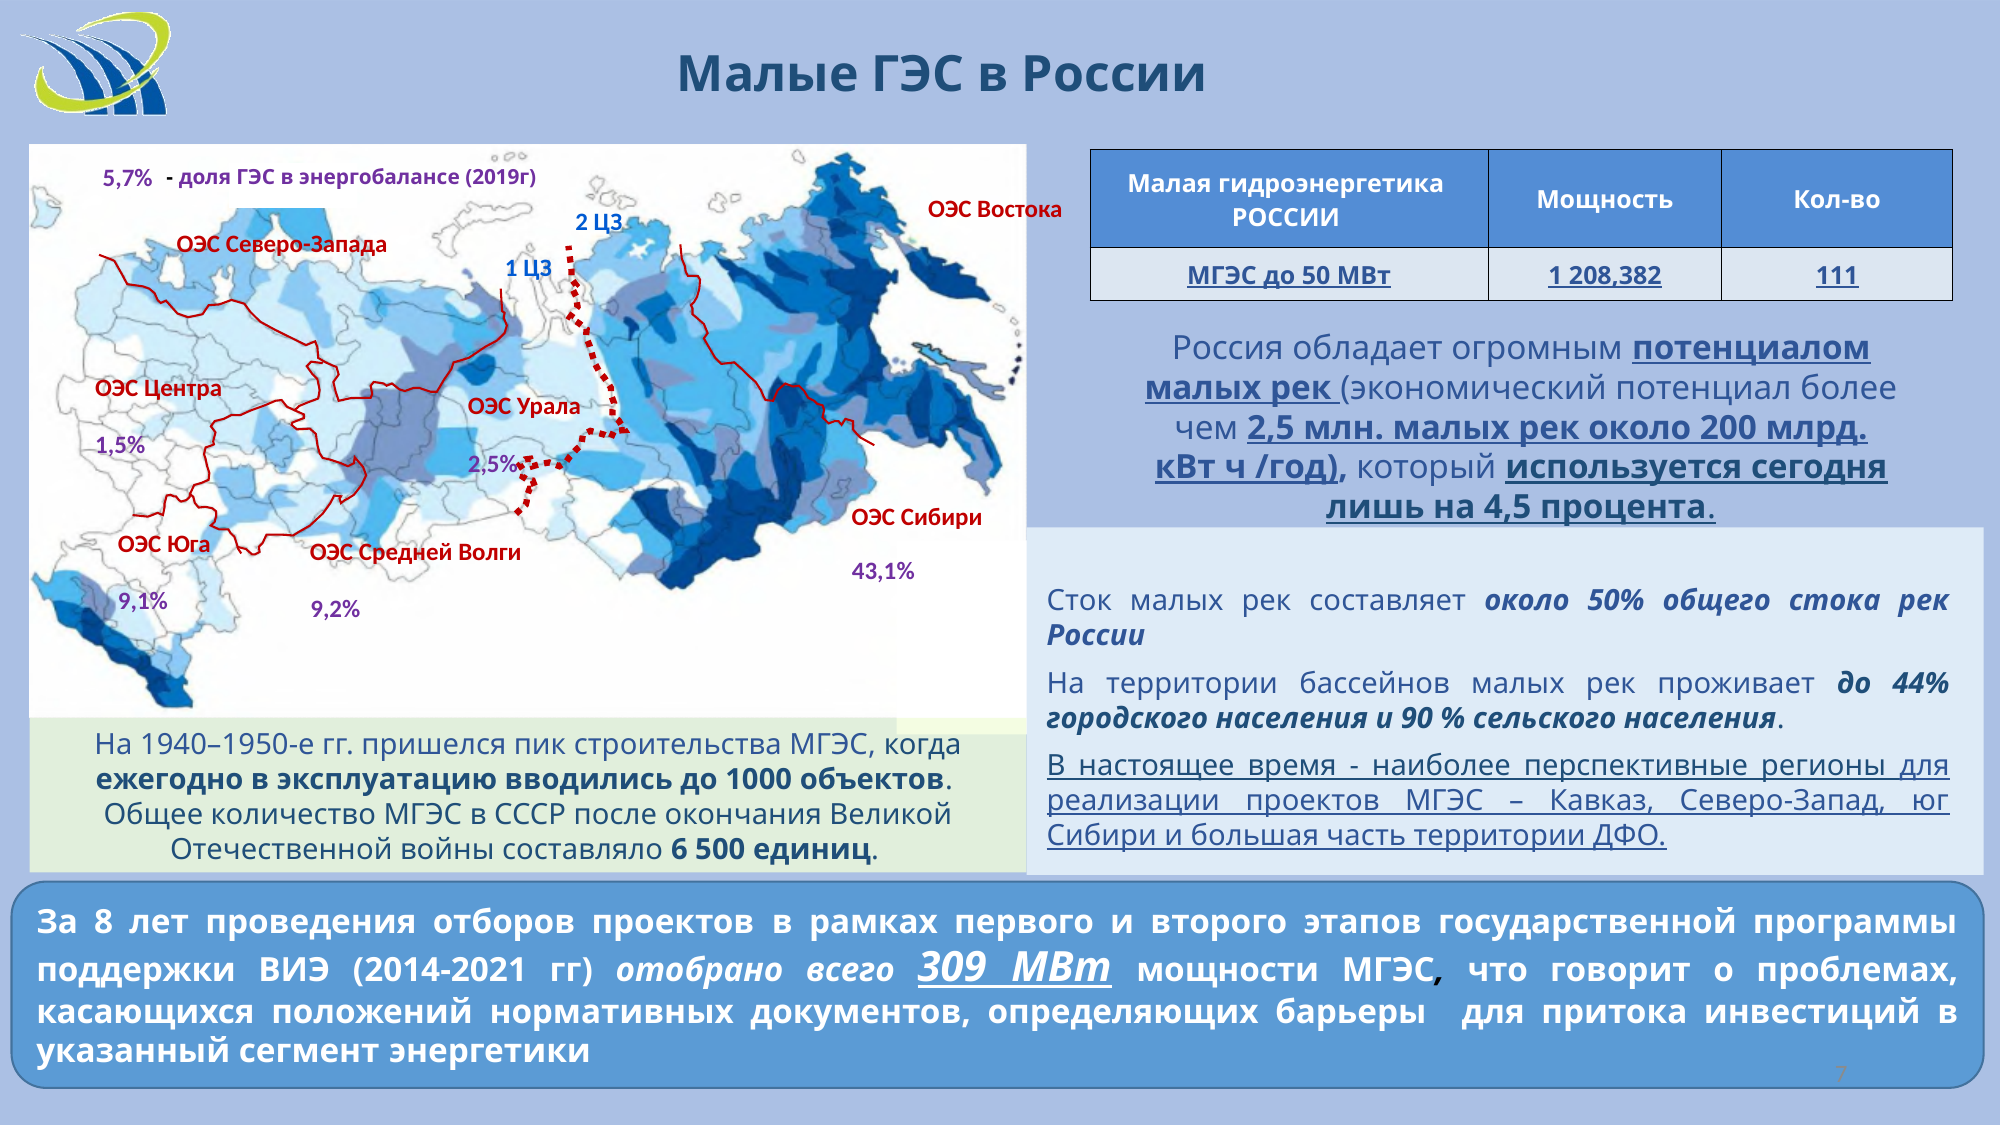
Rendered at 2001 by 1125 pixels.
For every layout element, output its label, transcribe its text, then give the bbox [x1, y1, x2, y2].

picture [20, 12, 184, 119]
table_header Кол-во [1722, 150, 1952, 247]
text_box [1026, 526, 1985, 876]
table_cell 1 208,382 [1489, 248, 1721, 300]
table_cell МГЭС до 50 МВт [1091, 248, 1488, 300]
text_box На 1940–1950-е гг. пришелся пик строительства МГЭС, когда ежегодно в эксплуатацию вводились до 1000 объектов. Общее количество МГЭС в СССР после окончания Великой Отечественной войны составляло 6 500 единиц. [29, 735, 1027, 873]
text_box За 8 лет проведения отборов проектов в рамках первого и второго этапов государственной программы поддержки ВИЭ (2014-2021 гг) отобрано всего 309 МВт мощности МГЭС, что говорит о проблемах, касающихся положений нормативных документов, определяющих барьеры для притока инвестиций в указанный сегмент энергетики [10, 880, 1985, 1089]
table_header Мощность [1489, 150, 1721, 247]
table_cell 111 [1722, 248, 1952, 300]
text_box Сток малых рек составляет около 50% общего стока рек России На территории бассейнов малых рек проживает до 44% городского населения и 90 % сельского населения. В настоящее время - наиболее перспективные регионы для реализации проектов МГЭС – Кавказ, Северо-Запад, юг Сибири и большая часть территории ДФО. [1031, 574, 1965, 859]
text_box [29, 144, 1078, 735]
table_header Малая гидроэнергетика РОССИИ [1091, 150, 1488, 247]
slide_number 7 [1412, 1042, 1863, 1103]
text_box Малые ГЭС в России [351, 33, 1534, 109]
text_box Россия обладает огромным потенциалом малых рек (экономический потенциал более чем 2,5 млн. малых рек около 200 млрд. кВт ч /год), который используется сегодня лишь на 4,5 процента. [1125, 318, 1917, 533]
